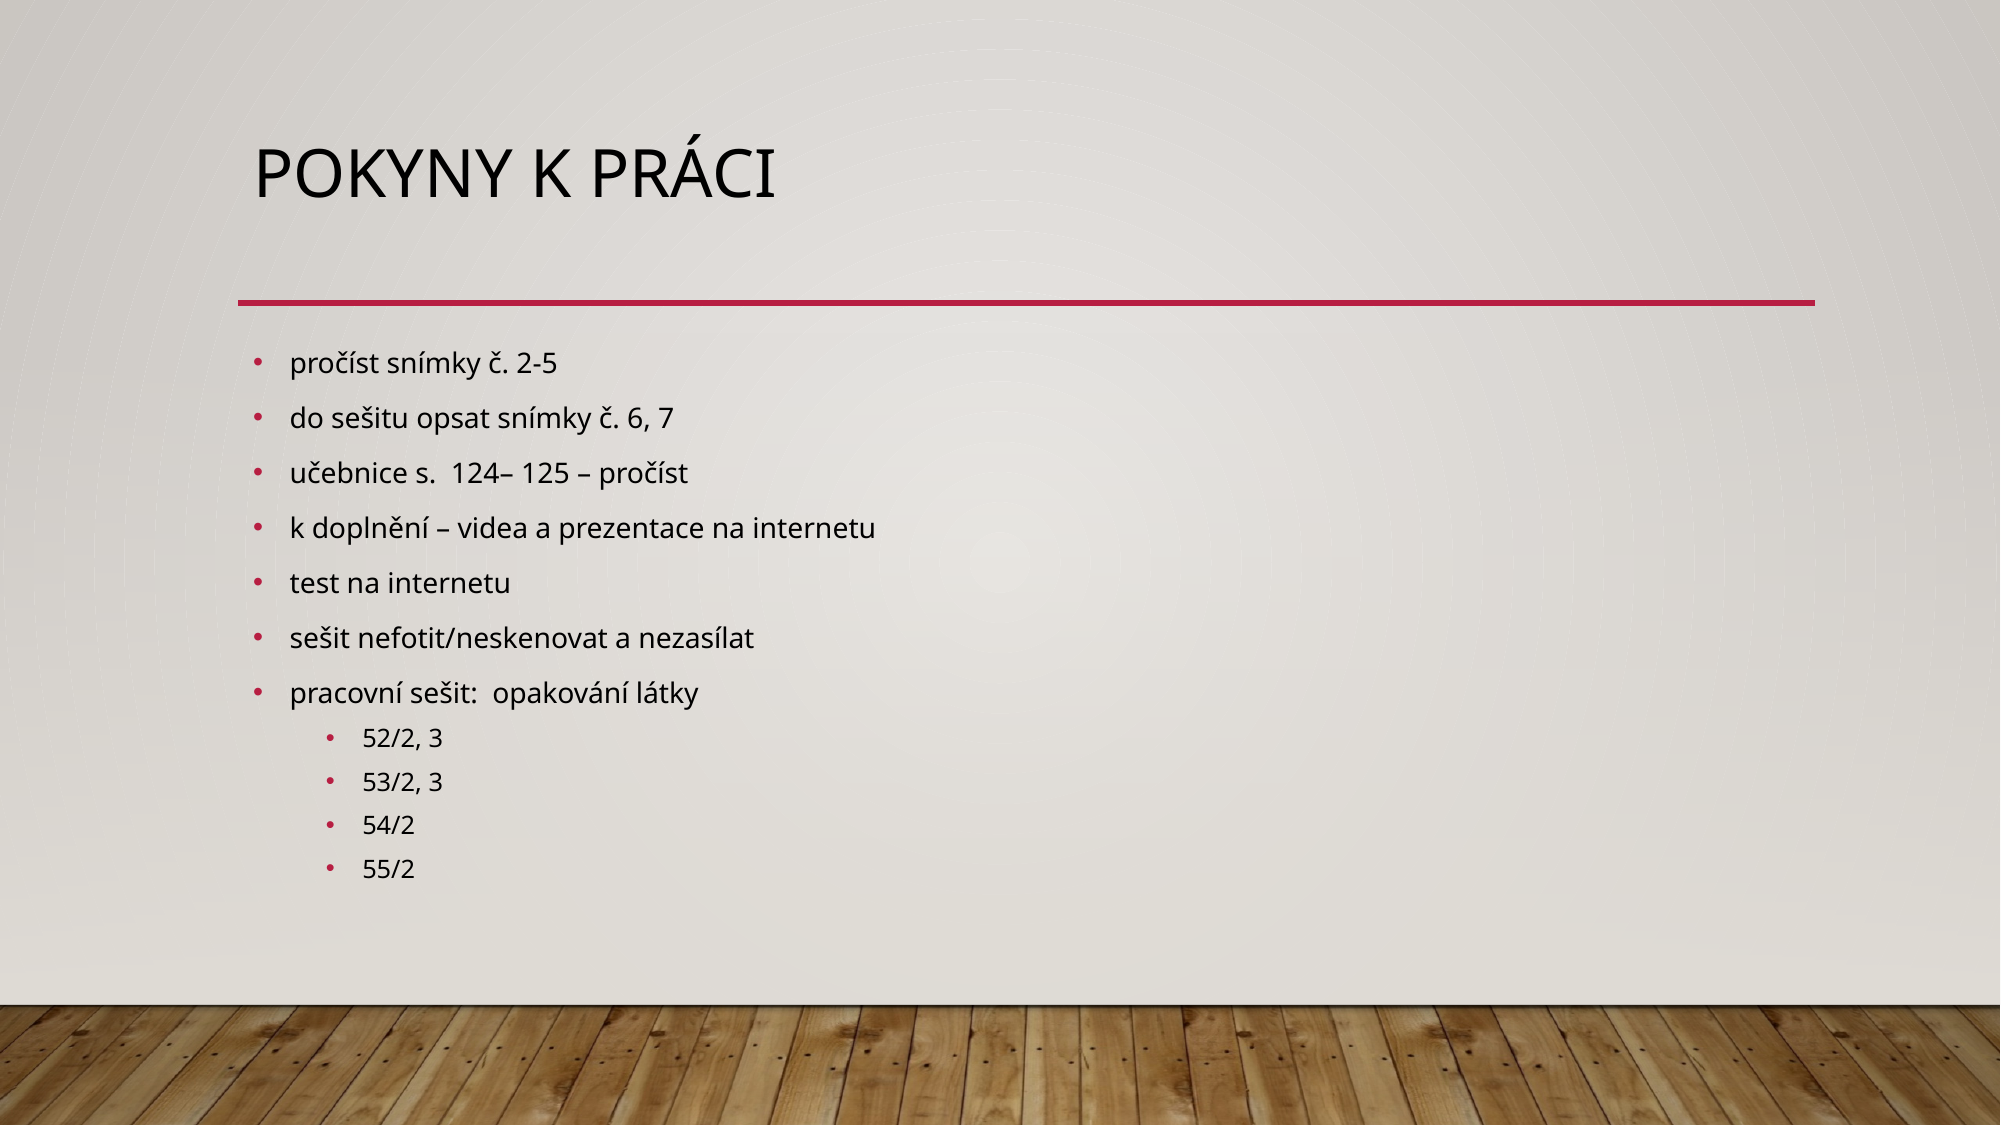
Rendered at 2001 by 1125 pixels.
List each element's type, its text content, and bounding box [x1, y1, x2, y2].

picture [0, 1005, 2000, 1125]
title pokyny k práci [238, 131, 1814, 305]
list pročíst snímky č. 2-5 do sešitu opsat snímky č. 6, 7 učebnice s. 124– 125 – pročíst k doplnění – videa a prezentace na internetu test na internetu sešit nefotit/neskenovat a nezasílat pracovní sešit: opakování látky 52/2, 3 53/2, 3 54/2 55/2 [238, 330, 1814, 897]
